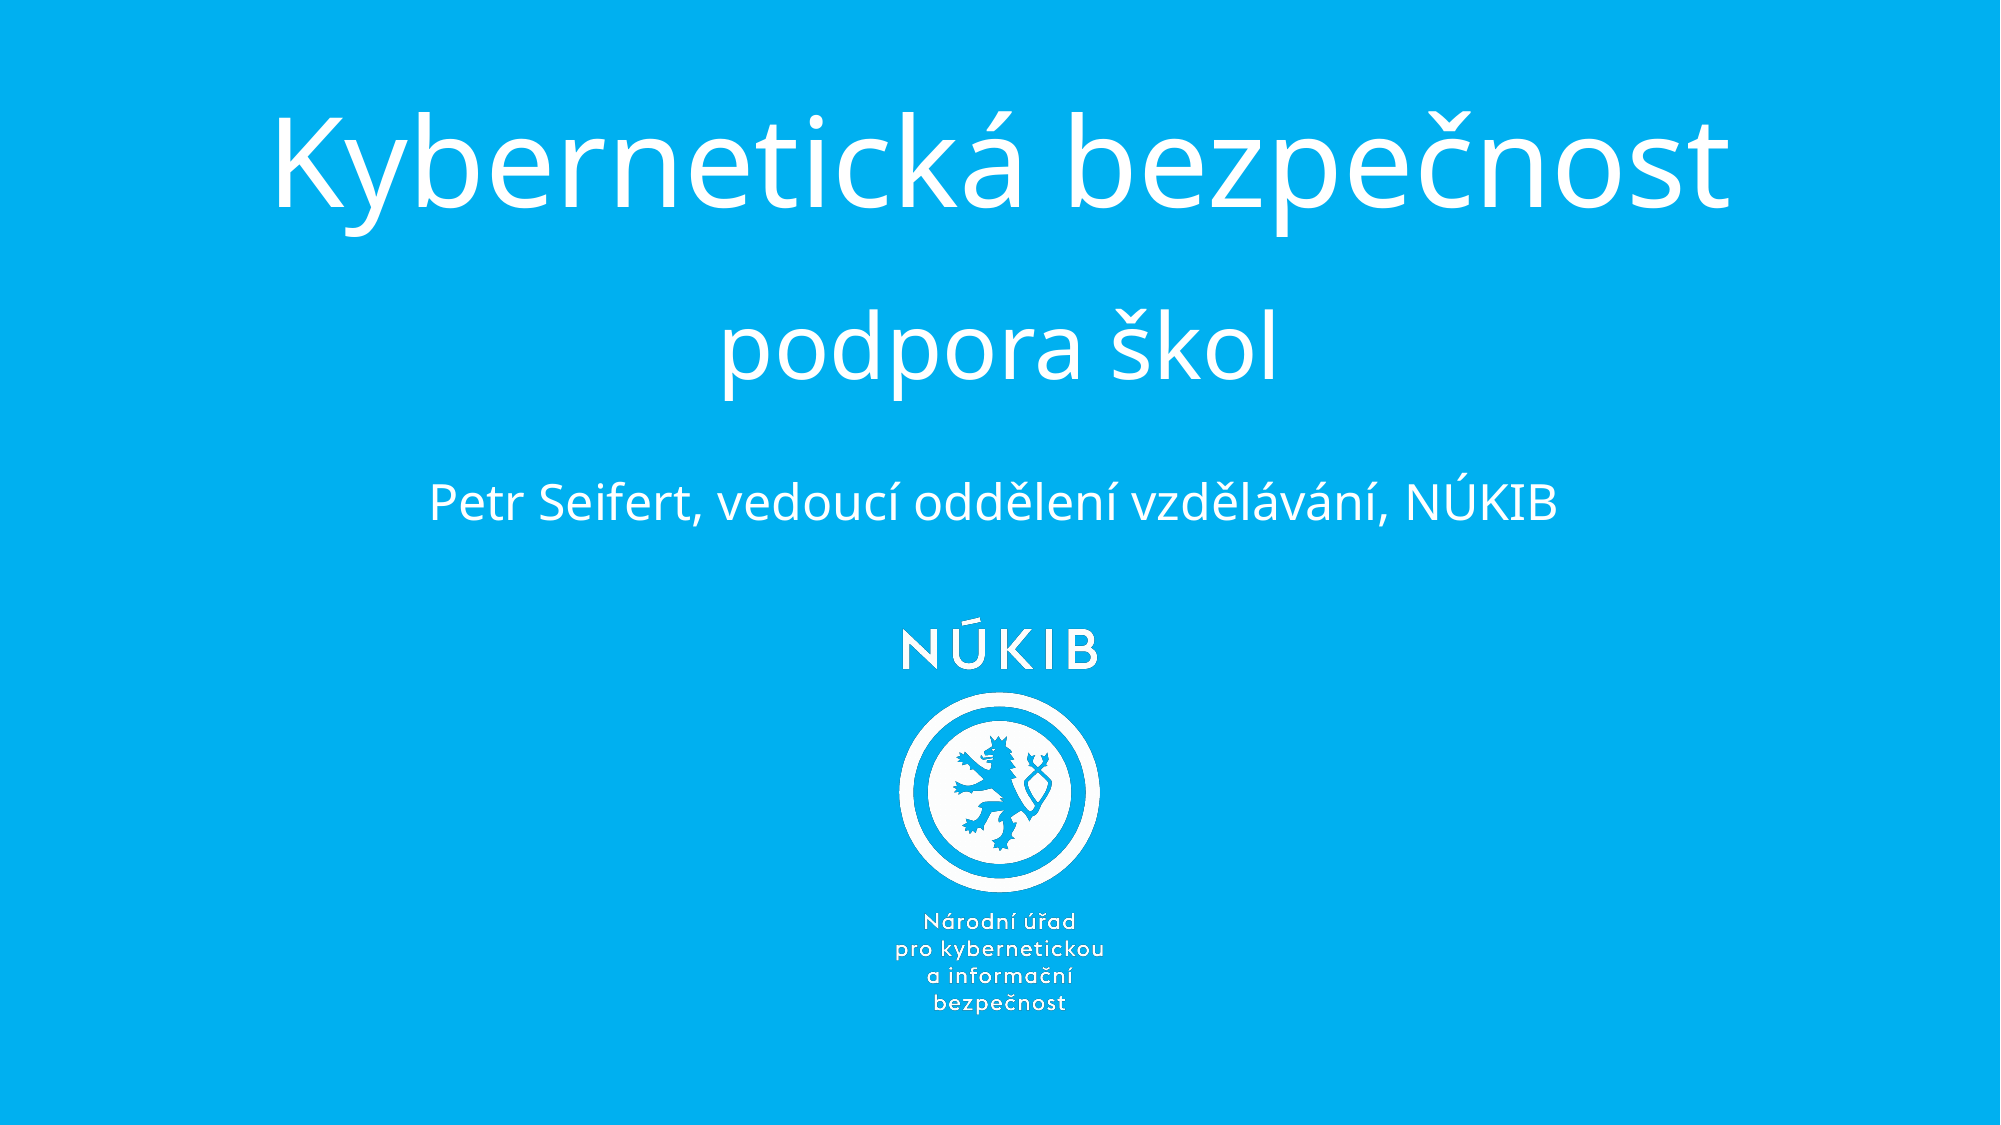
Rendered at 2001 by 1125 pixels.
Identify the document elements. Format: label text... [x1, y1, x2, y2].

picture [1066, 941, 1070, 955]
picture [983, 946, 993, 953]
picture [1035, 943, 1041, 954]
picture [962, 618, 980, 625]
picture [1022, 948, 1031, 953]
subtitle Petr Seifert, vedoucí oddělení vzdělávání, NÚKIB [244, 470, 1744, 594]
picture [953, 630, 984, 669]
picture [935, 995, 939, 1009]
picture [1040, 919, 1045, 928]
picture [925, 915, 929, 928]
picture [904, 630, 936, 668]
picture [1093, 946, 1098, 956]
picture [1069, 630, 1096, 668]
picture [943, 942, 947, 955]
picture [992, 1002, 1001, 1007]
picture [900, 693, 1099, 892]
title Kybernetická bezpečnost podpora škol [249, 77, 1750, 406]
picture [998, 946, 1002, 956]
picture [1002, 630, 1031, 668]
picture [1046, 630, 1051, 668]
picture [934, 914, 938, 927]
picture [950, 1002, 959, 1007]
